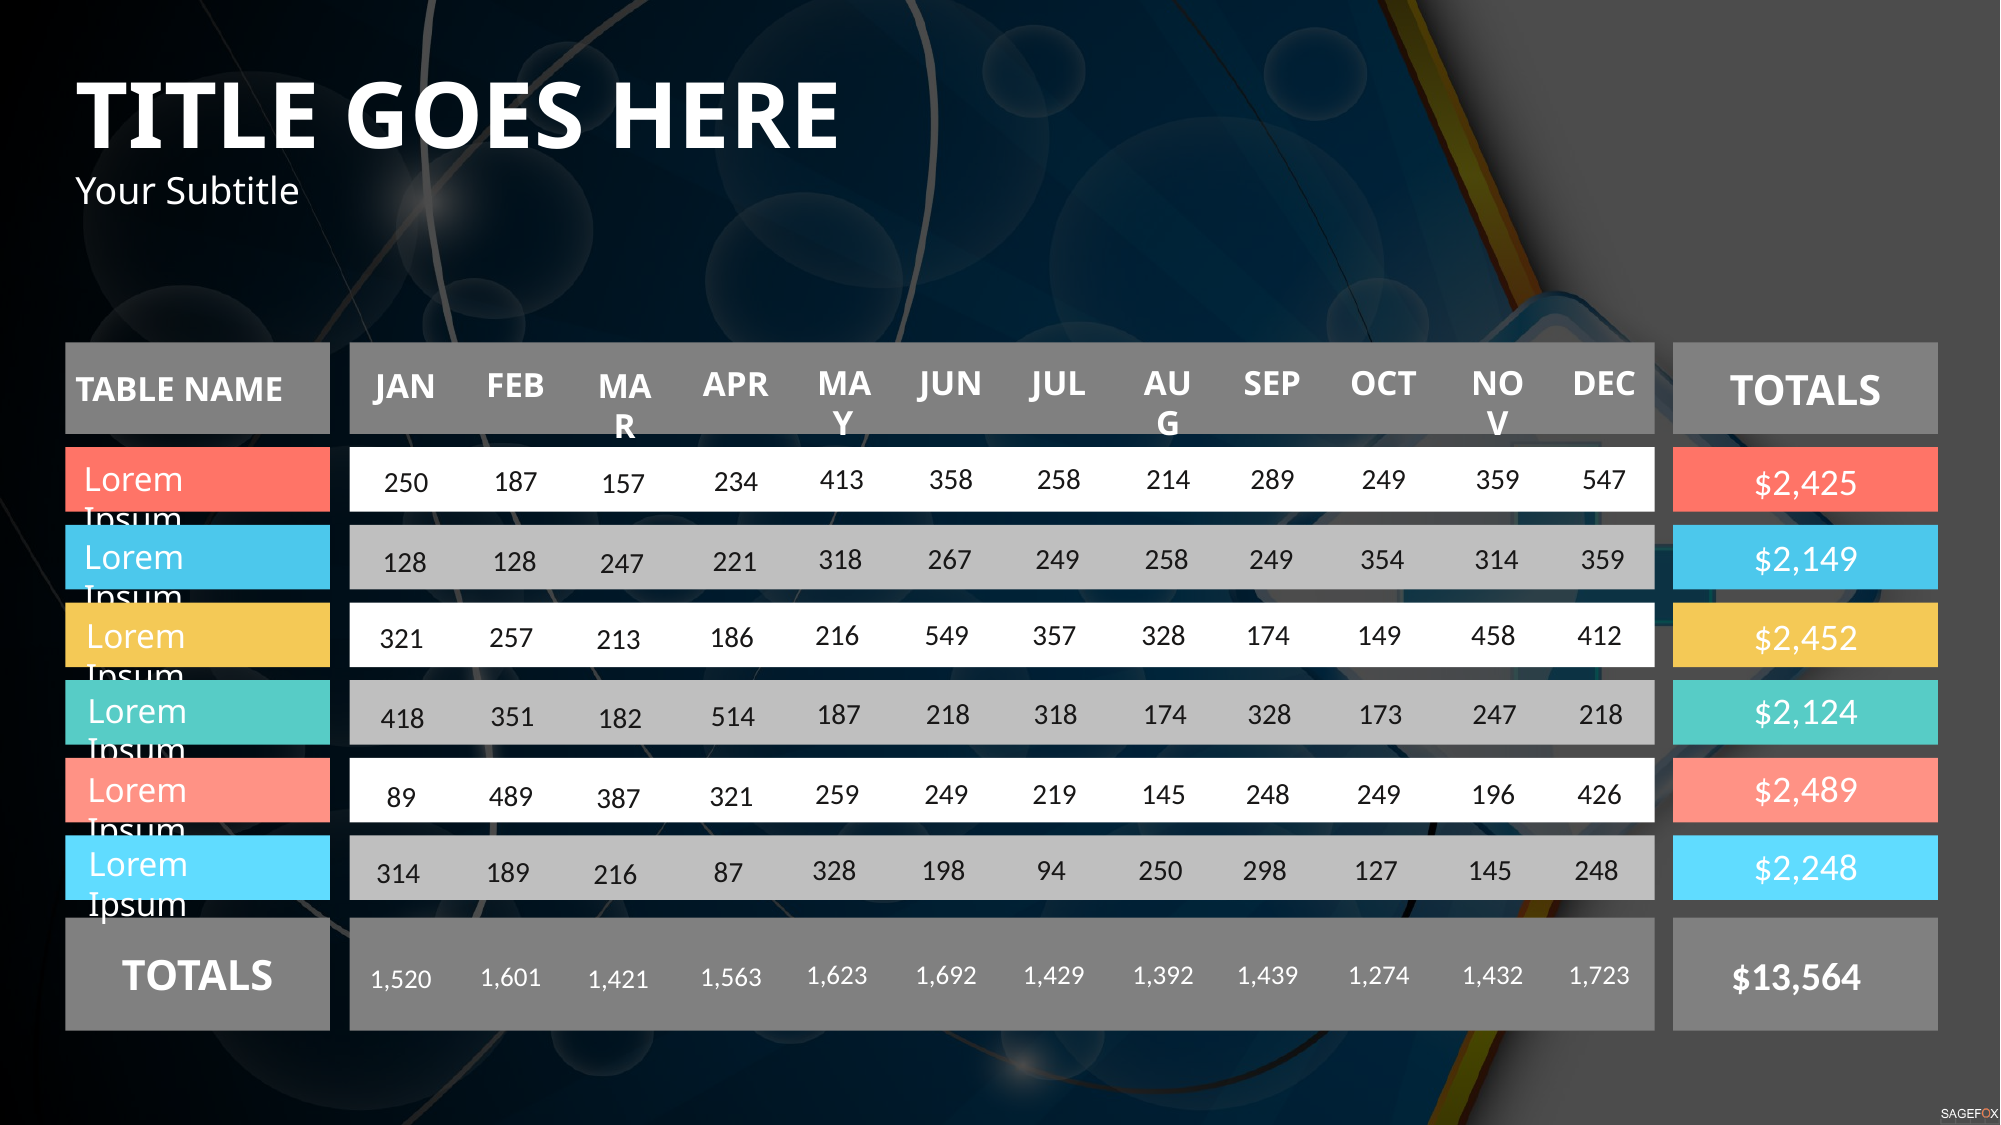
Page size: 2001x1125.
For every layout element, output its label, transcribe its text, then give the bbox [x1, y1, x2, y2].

text_box 249 [1222, 532, 1320, 583]
text_box 249 [1330, 767, 1428, 818]
text_box 298 [1216, 843, 1314, 894]
text_box $13,564 [1712, 943, 1880, 1006]
text_box JUN [902, 354, 1000, 410]
text_box DEC [1555, 354, 1653, 410]
text_box [349, 524, 1656, 590]
text_box 213 [569, 612, 668, 663]
text_box 318 [1007, 688, 1105, 738]
text_box 547 [1555, 453, 1653, 503]
text_box [349, 602, 1656, 668]
text_box 1,421 [562, 954, 675, 1002]
text_box 426 [1550, 767, 1649, 818]
text_box 249 [897, 767, 996, 818]
text_box $2,452 [1721, 605, 1890, 666]
text_box 318 [791, 532, 890, 583]
text_box 259 [788, 767, 886, 818]
text_box 218 [899, 688, 997, 738]
text_box NOV [1448, 354, 1547, 449]
text_box 128 [465, 534, 564, 585]
text_box TITLE GOES HERE Your Subtitle [60, 49, 1036, 220]
text_box 128 [355, 536, 454, 586]
text_box 321 [682, 769, 781, 820]
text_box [65, 447, 330, 512]
text_box 182 [571, 692, 669, 742]
text_box MAY [792, 354, 894, 449]
text_box 189 [459, 845, 557, 896]
text_box $2,124 [1721, 679, 1890, 740]
text_box 216 [566, 847, 665, 898]
text_box $2,489 [1721, 757, 1890, 818]
text_box 1,623 [780, 950, 890, 998]
text_box 214 [1119, 453, 1217, 503]
text_box 174 [1219, 608, 1317, 659]
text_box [65, 680, 330, 745]
text_box 257 [462, 610, 560, 661]
text_box 321 [352, 611, 451, 662]
text_box 489 [462, 770, 560, 820]
text_box [349, 917, 1656, 1032]
text_box 247 [1445, 688, 1544, 738]
text_box [349, 679, 1656, 746]
text_box 359 [1554, 532, 1652, 583]
text_box [1672, 446, 1939, 513]
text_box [65, 917, 330, 1031]
text_box 387 [569, 771, 668, 822]
text_box $2,248 [1721, 835, 1890, 896]
text_box 1,274 [1322, 950, 1435, 998]
text_box 314 [349, 847, 447, 897]
text_box 187 [467, 455, 565, 505]
text_box SEP [1223, 354, 1322, 410]
text_box $2,149 [1721, 526, 1890, 587]
text_box [1672, 341, 1939, 435]
text_box 258 [1118, 532, 1216, 583]
text_box 186 [682, 610, 781, 661]
text_box [349, 834, 1656, 901]
text_box MAR [574, 358, 675, 453]
text_box 198 [894, 843, 993, 894]
text_box 289 [1223, 453, 1322, 503]
text_box 412 [1550, 608, 1649, 659]
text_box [65, 524, 330, 590]
text_box [1672, 679, 1939, 746]
text_box 94 [1002, 843, 1100, 894]
text_box 250 [1111, 843, 1210, 894]
text_box 514 [684, 690, 782, 740]
text_box 234 [687, 454, 785, 505]
text_box 157 [574, 456, 672, 507]
text_box 216 [788, 608, 887, 659]
text_box 221 [685, 534, 784, 585]
text_box 1,723 [1543, 950, 1656, 998]
text_box [1672, 834, 1939, 901]
text_box 1,601 [454, 952, 567, 1000]
text_box [1672, 524, 1939, 590]
text_box 328 [1114, 608, 1213, 659]
text_box $2,425 [1721, 450, 1890, 511]
text_box 351 [463, 690, 562, 740]
text_box [1672, 757, 1939, 823]
text_box 314 [1447, 532, 1546, 583]
text_box 219 [1005, 767, 1104, 818]
text_box 174 [1116, 688, 1214, 738]
text_box 218 [1552, 688, 1650, 738]
text_box 173 [1331, 688, 1430, 738]
text_box [349, 446, 1656, 513]
text_box 1,439 [1211, 950, 1322, 998]
text_box 196 [1444, 767, 1542, 818]
text_box 267 [901, 532, 999, 583]
text_box 247 [573, 536, 671, 587]
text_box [65, 602, 330, 668]
text_box 250 [357, 456, 455, 507]
text_box AUG [1119, 354, 1217, 449]
text_box 1,429 [997, 950, 1107, 998]
text_box TOTALS [1712, 356, 1899, 421]
text_box 1,520 [345, 953, 457, 1001]
text_box 458 [1444, 608, 1542, 659]
text_box 1,563 [675, 952, 787, 1000]
text_box [349, 757, 1656, 823]
text_box 1,692 [890, 950, 997, 998]
text_box 149 [1330, 608, 1428, 659]
text_box 1,392 [1107, 950, 1211, 998]
text_box OCT [1334, 354, 1433, 410]
text_box 354 [1333, 532, 1431, 583]
text_box [1672, 602, 1939, 668]
text_box 328 [785, 843, 883, 894]
text_box 1,432 [1436, 950, 1543, 998]
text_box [65, 835, 330, 900]
text_box 145 [1441, 843, 1539, 894]
text_box 145 [1114, 767, 1213, 818]
text_box JUL [1010, 354, 1108, 410]
text_box 359 [1449, 453, 1547, 503]
text_box 127 [1327, 843, 1425, 894]
text_box 328 [1220, 688, 1319, 738]
text_box 413 [793, 453, 891, 503]
text_box 187 [789, 688, 888, 738]
text_box 258 [1010, 453, 1108, 503]
text_box 89 [352, 771, 451, 821]
text_box 248 [1219, 767, 1317, 818]
picture [0, 0, 2001, 1125]
text_box 249 [1008, 532, 1107, 583]
text_box 549 [897, 608, 996, 659]
text_box APR [687, 356, 785, 411]
text_box 418 [354, 691, 452, 742]
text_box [59, 342, 330, 435]
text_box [65, 757, 330, 823]
text_box 249 [1334, 453, 1433, 503]
text_box 358 [902, 453, 1000, 503]
text_box FEB [466, 356, 565, 412]
text_box 248 [1547, 843, 1646, 894]
text_box [349, 341, 1656, 435]
text_box 357 [1005, 608, 1104, 659]
text_box 87 [679, 845, 778, 896]
text_box JAN [357, 357, 455, 413]
text_box [1672, 917, 1939, 1032]
